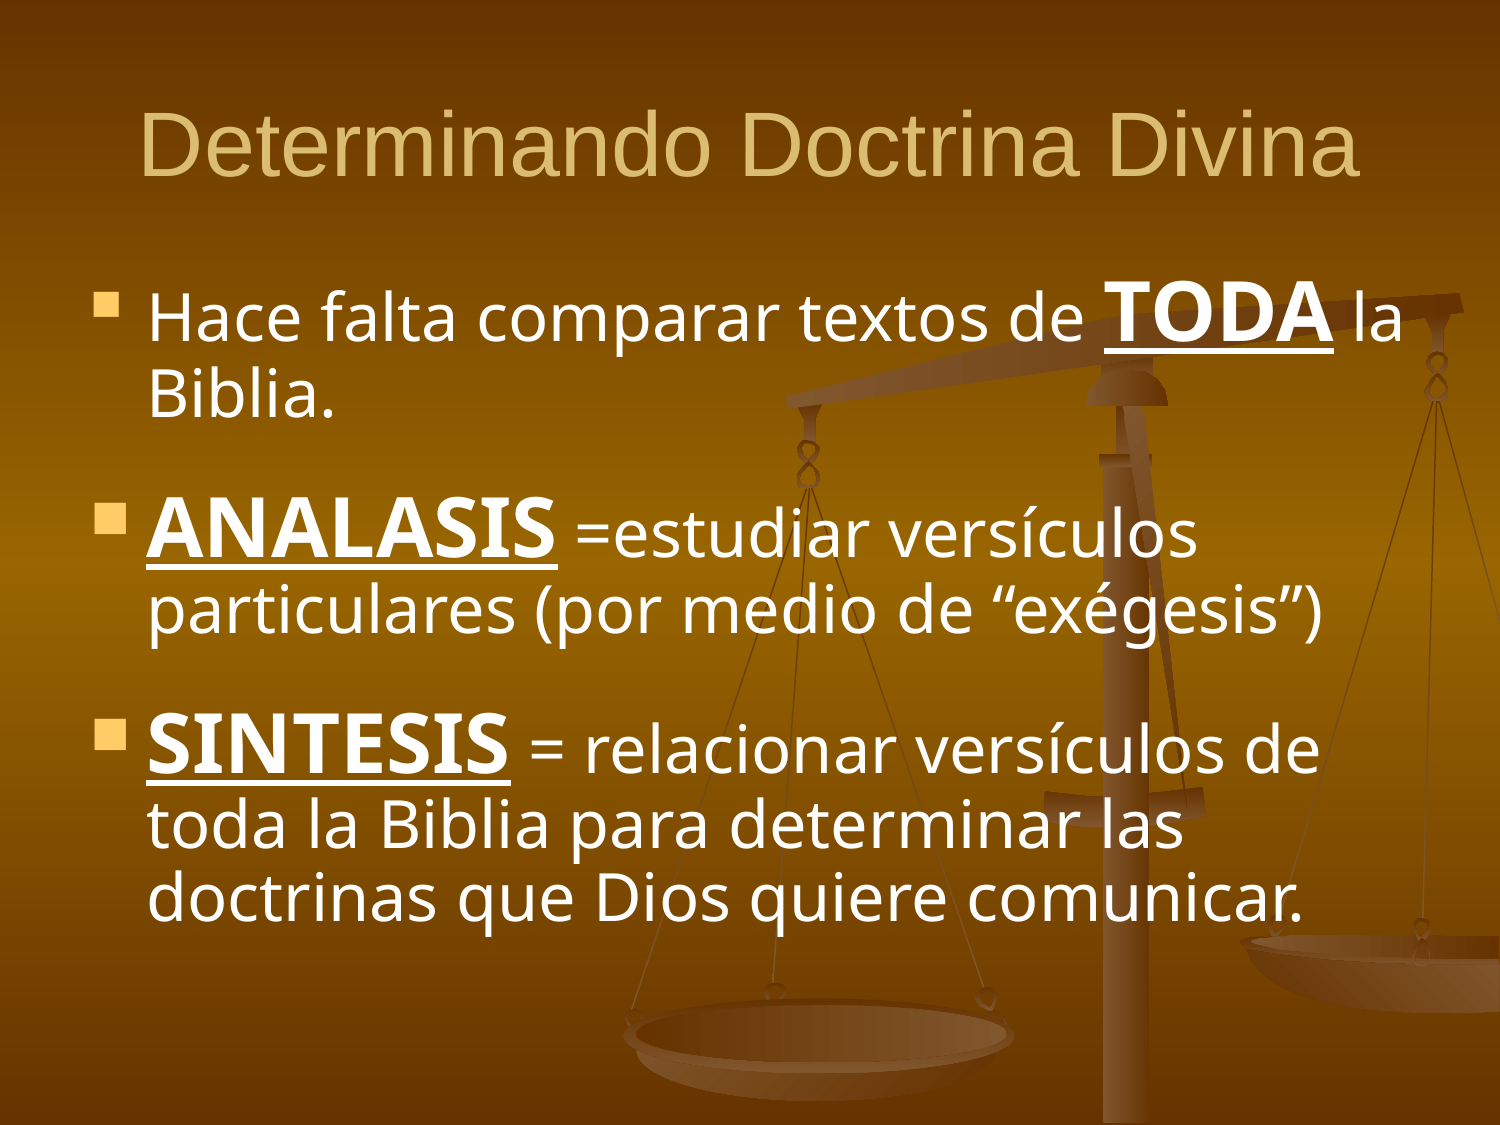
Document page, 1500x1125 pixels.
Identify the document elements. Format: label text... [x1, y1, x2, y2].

title Determinando Doctrina Divina [75, 45, 1425, 234]
list Hace falta comparar textos de TODA la Biblia. ANALASIS =estudiar versículos particulares (por medio de “exégesis”) SINTESIS = relacionar versículos de toda la Biblia para determinar las doctrinas que Dios quiere comunicar. [75, 262, 1425, 1006]
